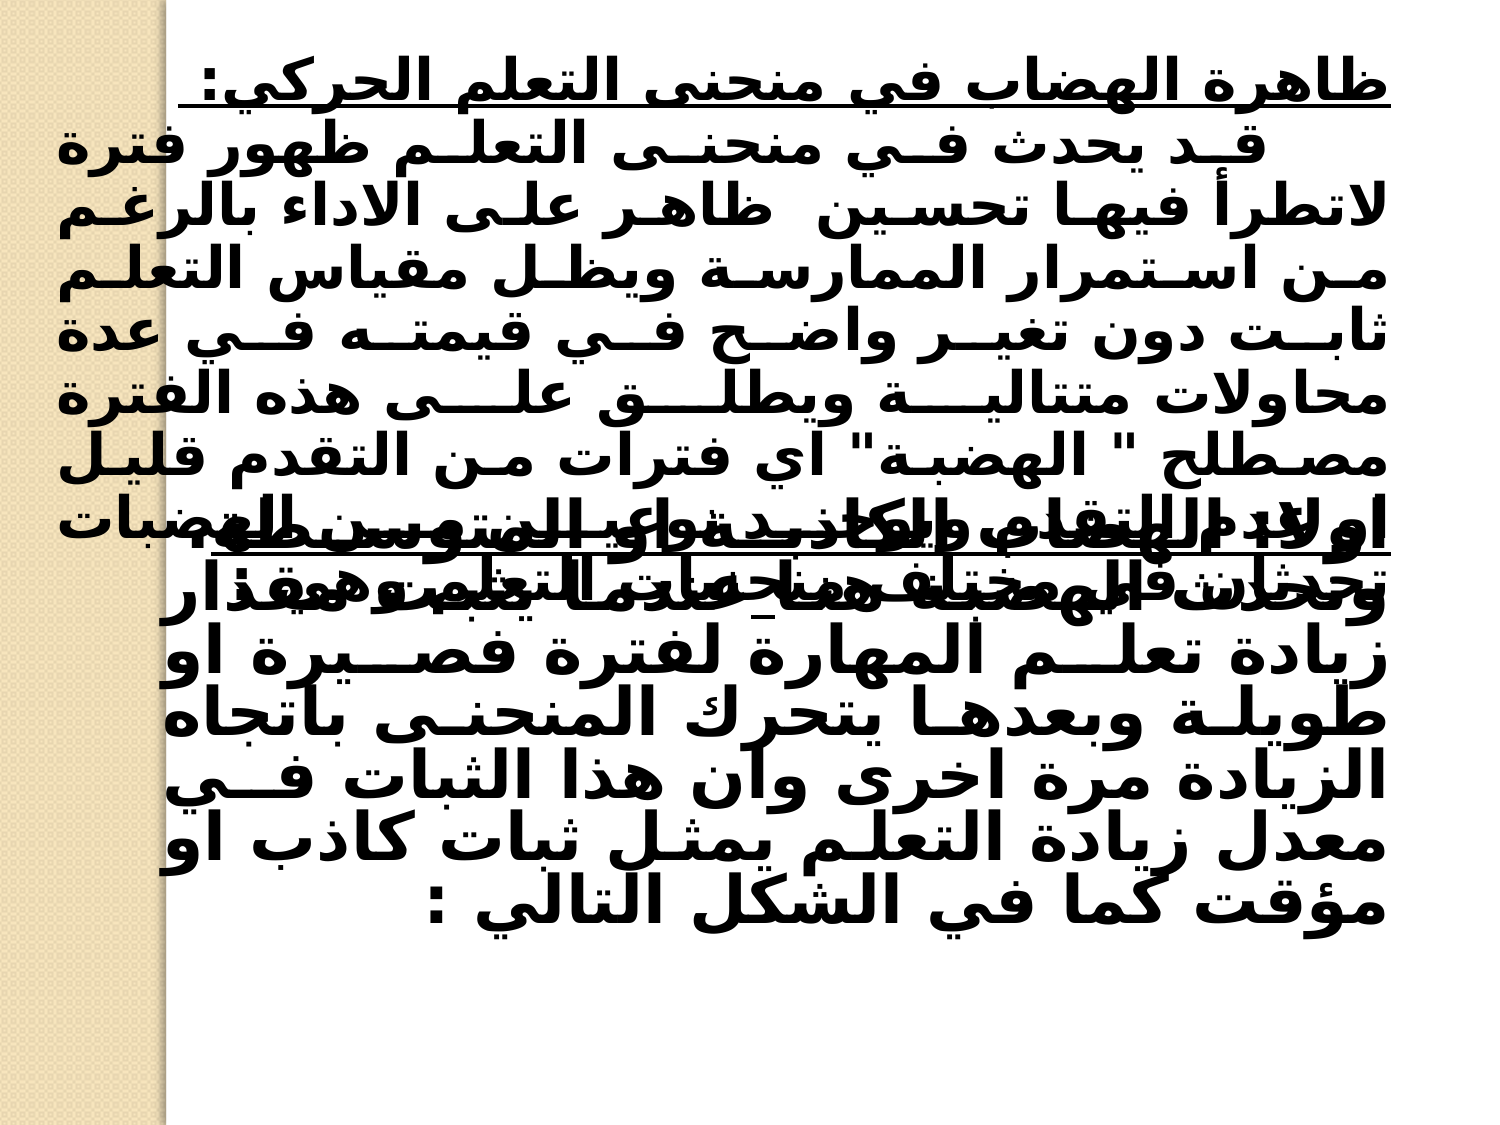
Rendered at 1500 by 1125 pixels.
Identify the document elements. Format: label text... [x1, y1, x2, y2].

text_box ظاهرة الهضاب في منحنى التعلم الحركي: قد يحدث في منحنى التعلم ظهور فترة لاتطرأ فيها تحسين ظاهر على الاداء بالرغم من استمرار الممارسة ويظل مقياس التعلم ثابت دون تغير واضح في قيمته في عدة محاولات متتالية ويطلق على هذه الفترة مصطلح " الهضبة" اي فترات من التقدم قليل او عدم التقدم ويوجد نوعين من الهضبات تحدثان في مختلف منحنيات التعلم وهي : [41, 42, 1406, 620]
text_box اولا: الهضاب الكاذبة او المتوسطة. وتحدث الهضبة هنا عندما يثبت مقدار زيادة تعلم المهارة لفترة فصيرة او طويلة وبعدها يتحرك المنحنى باتجاه الزيادة مرة اخرى وان هذا الثبات في معدل زيادة التعلم يمثل ثبات كاذب او مؤقت كما في الشكل التالي : [147, 491, 1406, 944]
